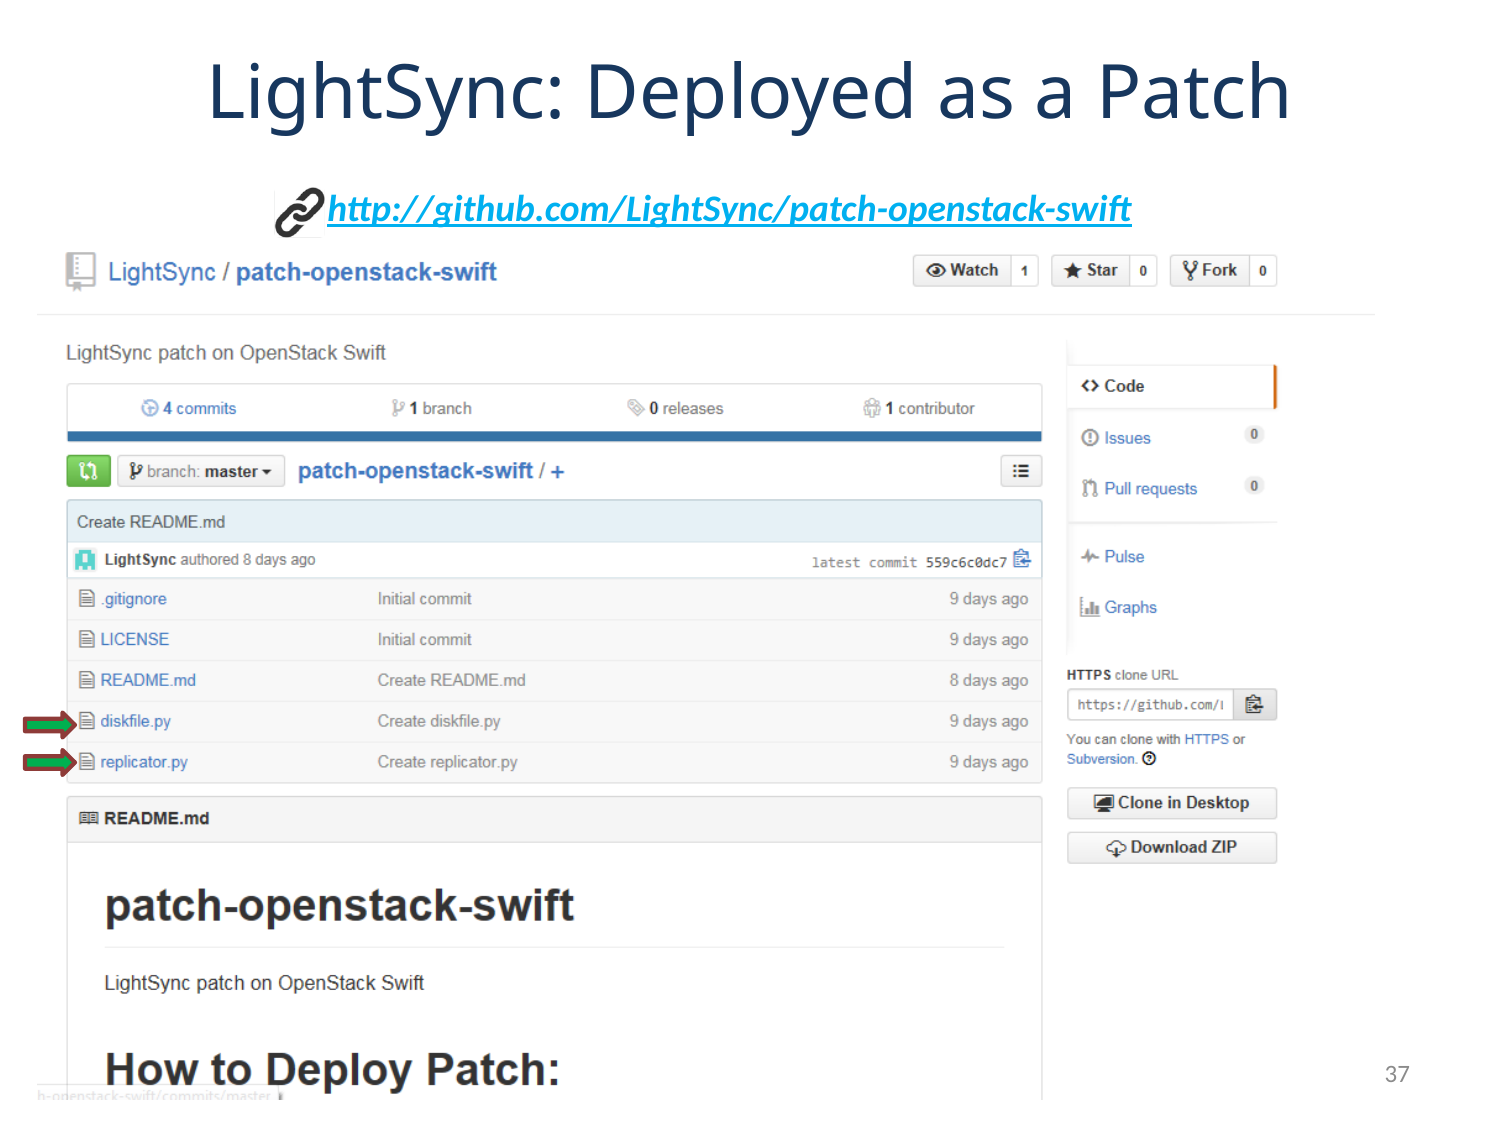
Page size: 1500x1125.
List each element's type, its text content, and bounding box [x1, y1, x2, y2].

text_box http://github.com/LightSync/patch-openstack-swift [312, 176, 1213, 228]
picture [37, 187, 1376, 1101]
title LightSync: Deployed as a Patch [75, 24, 1425, 153]
text_box [22, 716, 32, 734]
slide_number 37 [1378, 1042, 1425, 1103]
text_box [22, 754, 32, 771]
